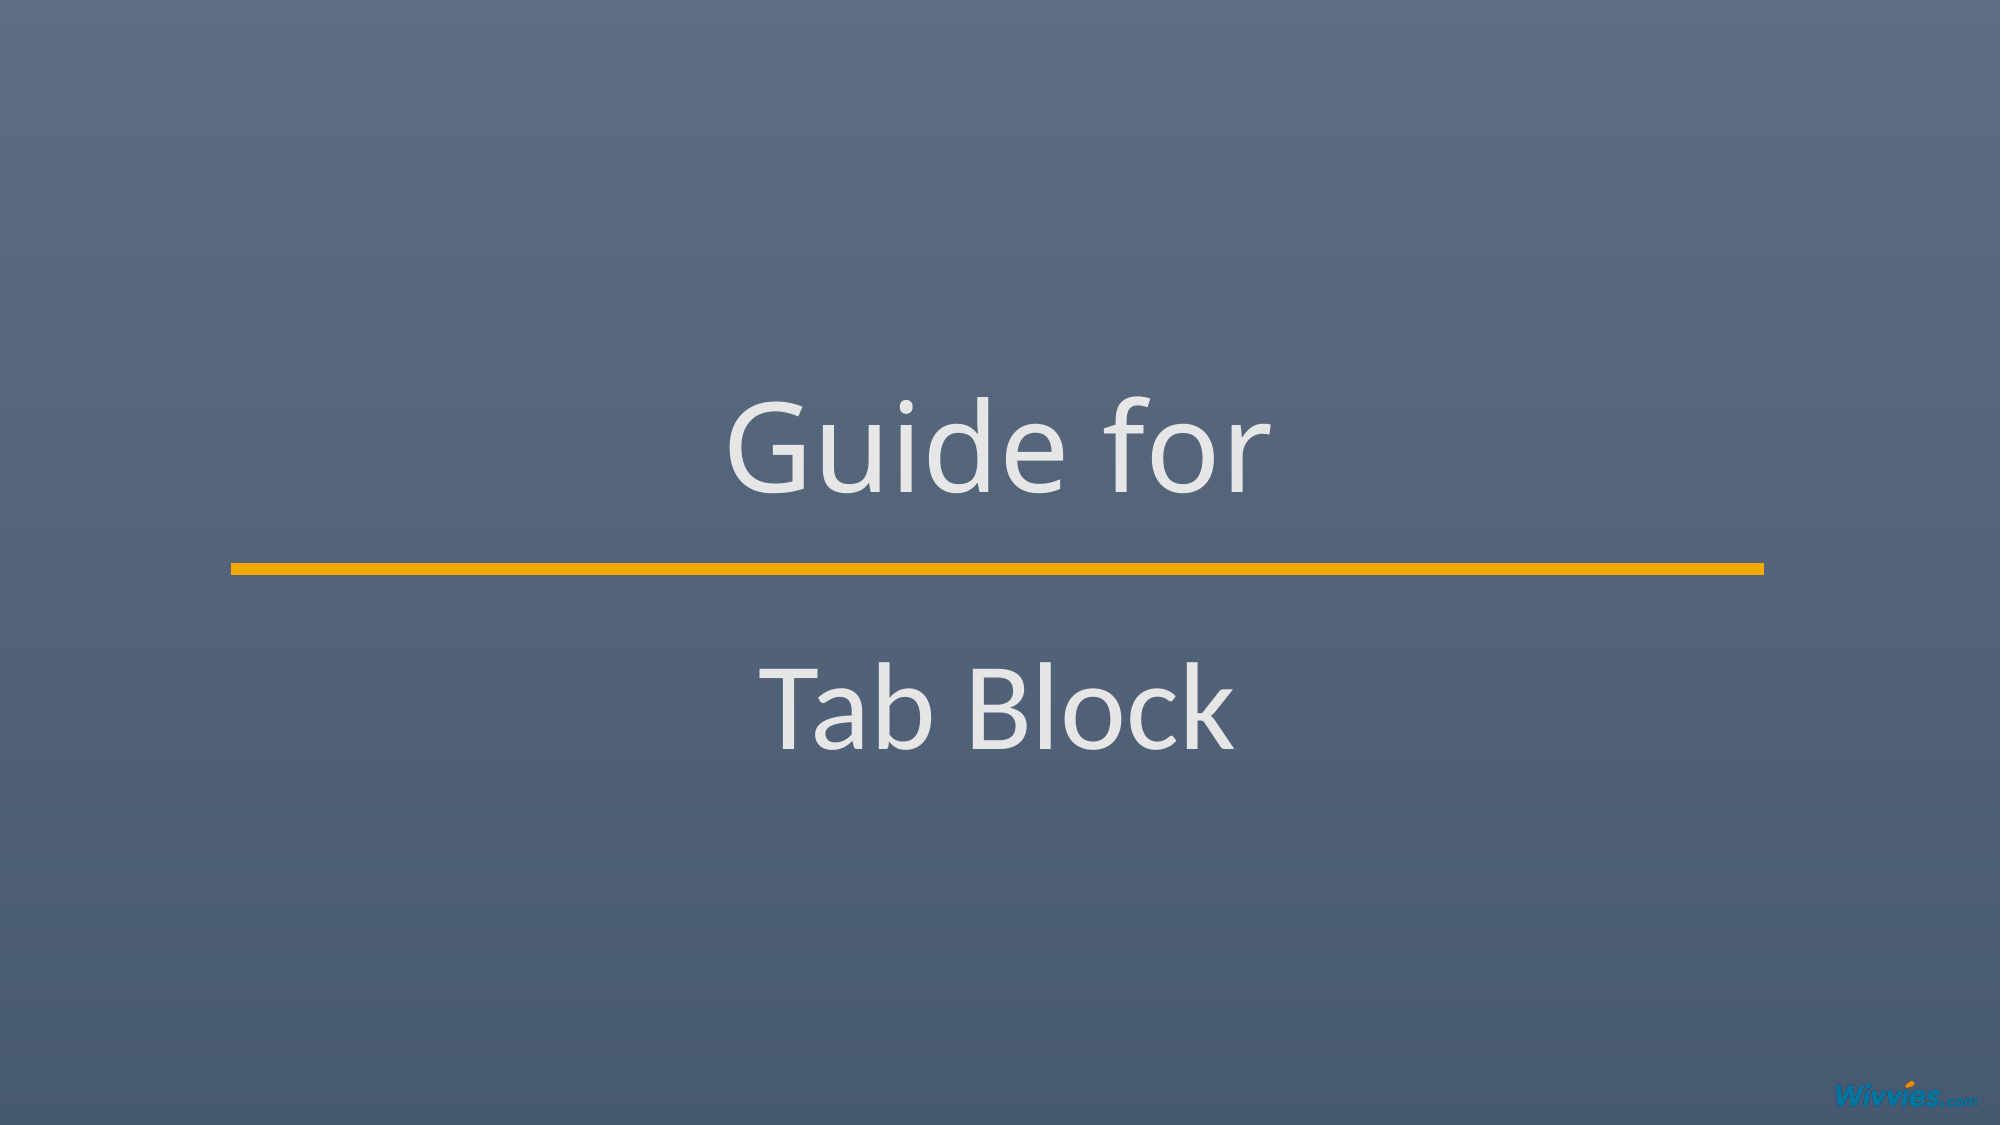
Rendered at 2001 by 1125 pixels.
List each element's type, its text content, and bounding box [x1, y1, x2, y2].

picture [1836, 1081, 1977, 1107]
picture [1868, 1094, 1874, 1107]
picture [1907, 1097, 1911, 1107]
picture [1844, 1097, 1850, 1107]
picture [1880, 1094, 1889, 1107]
list Tab Block [247, 611, 1748, 807]
picture [1895, 1096, 1902, 1107]
title Guide for [247, 374, 1748, 527]
